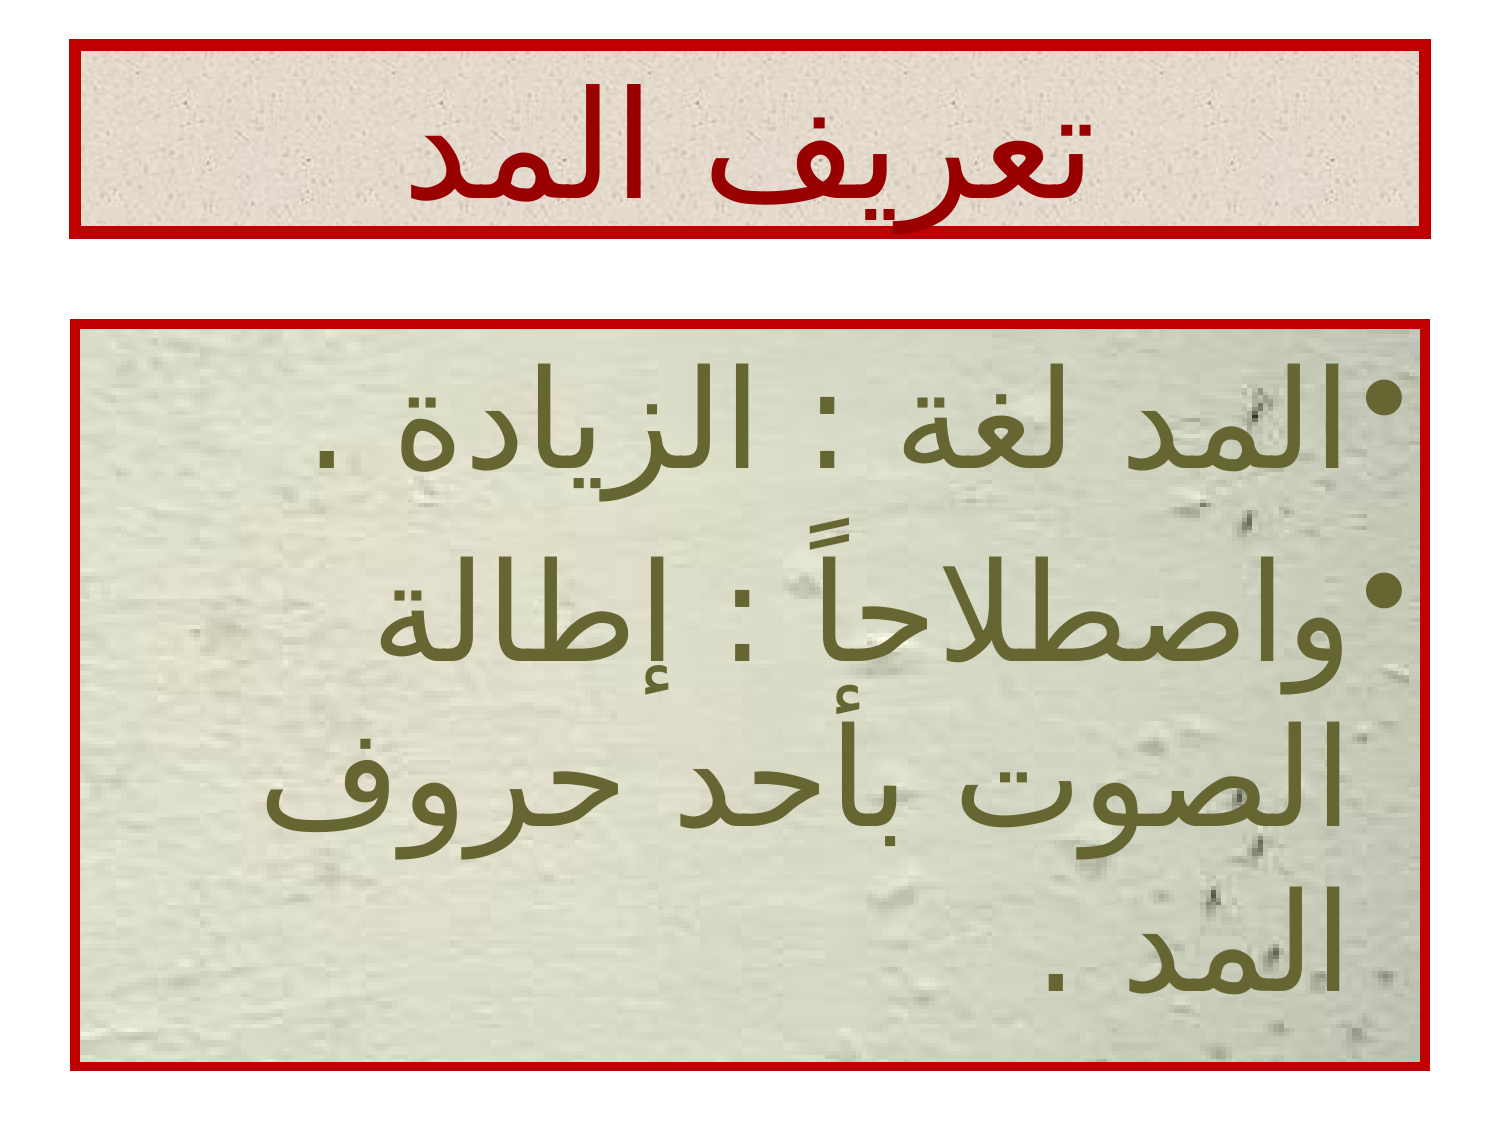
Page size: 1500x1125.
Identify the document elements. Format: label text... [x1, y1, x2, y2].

list المد لغة : الزيادة . واصطلاحاً : إطالة الصوت بأحد حروف المد . [74, 323, 1426, 1067]
title تعريف المد [74, 44, 1426, 233]
